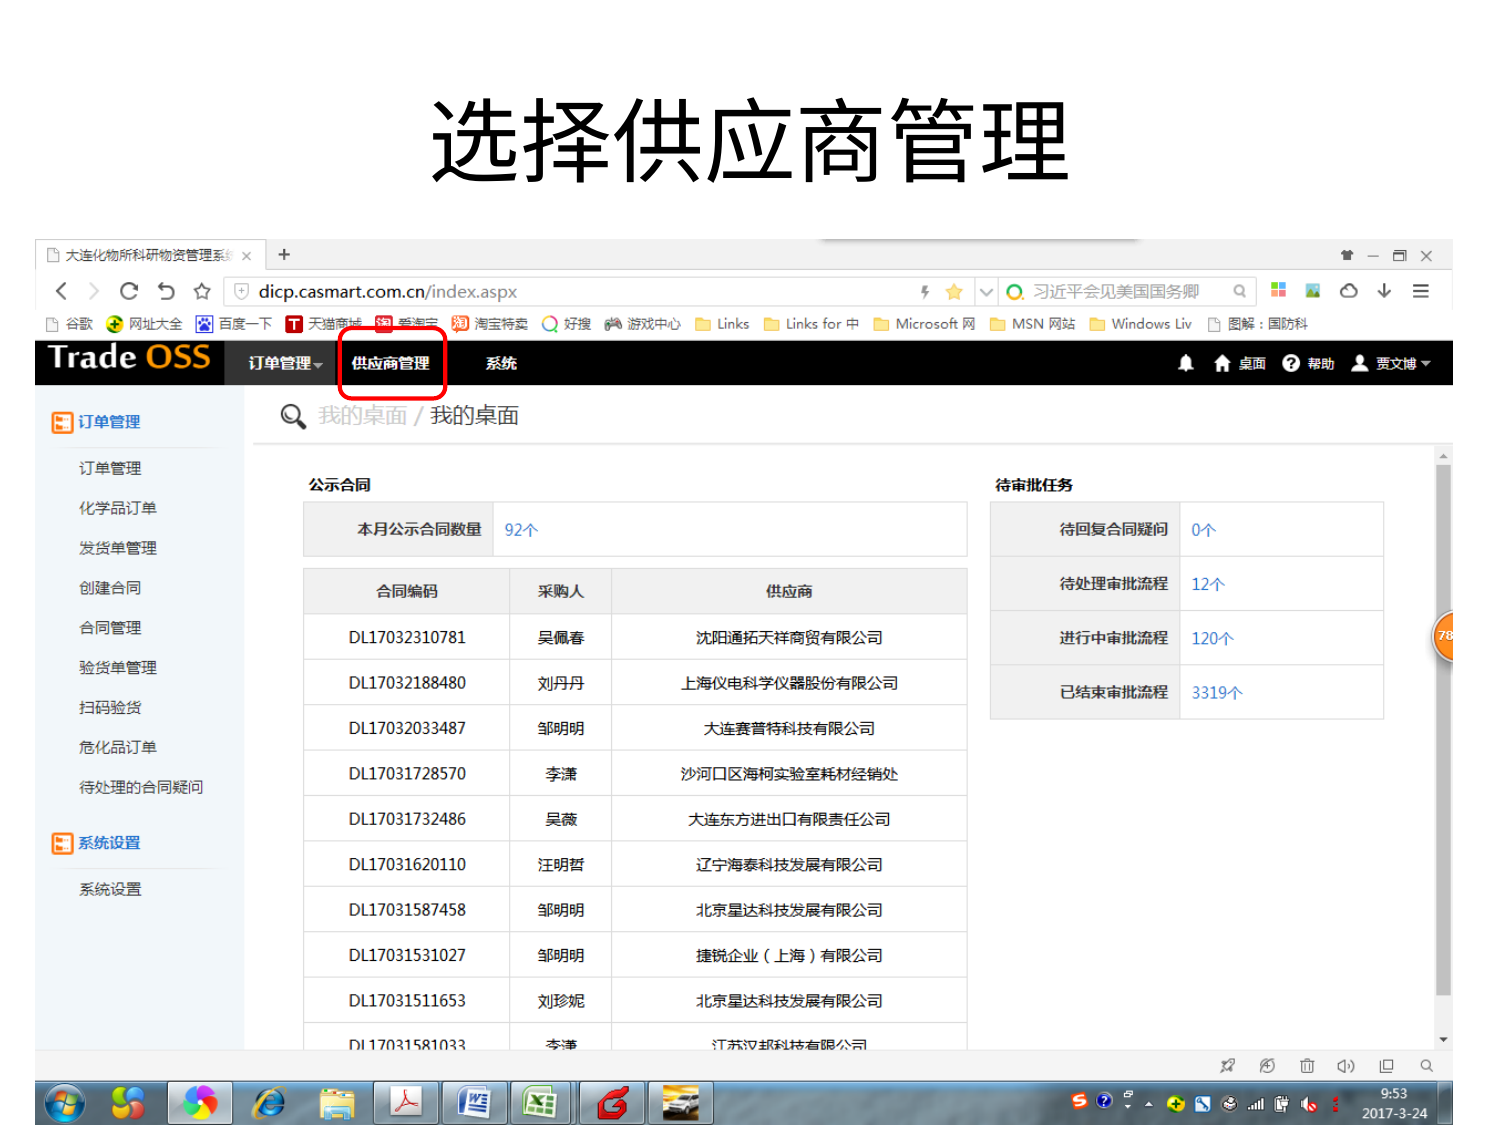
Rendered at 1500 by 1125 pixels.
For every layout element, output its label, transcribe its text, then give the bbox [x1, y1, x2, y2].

picture [34, 238, 1453, 1125]
title 选择供应商管理 [75, 45, 1425, 233]
